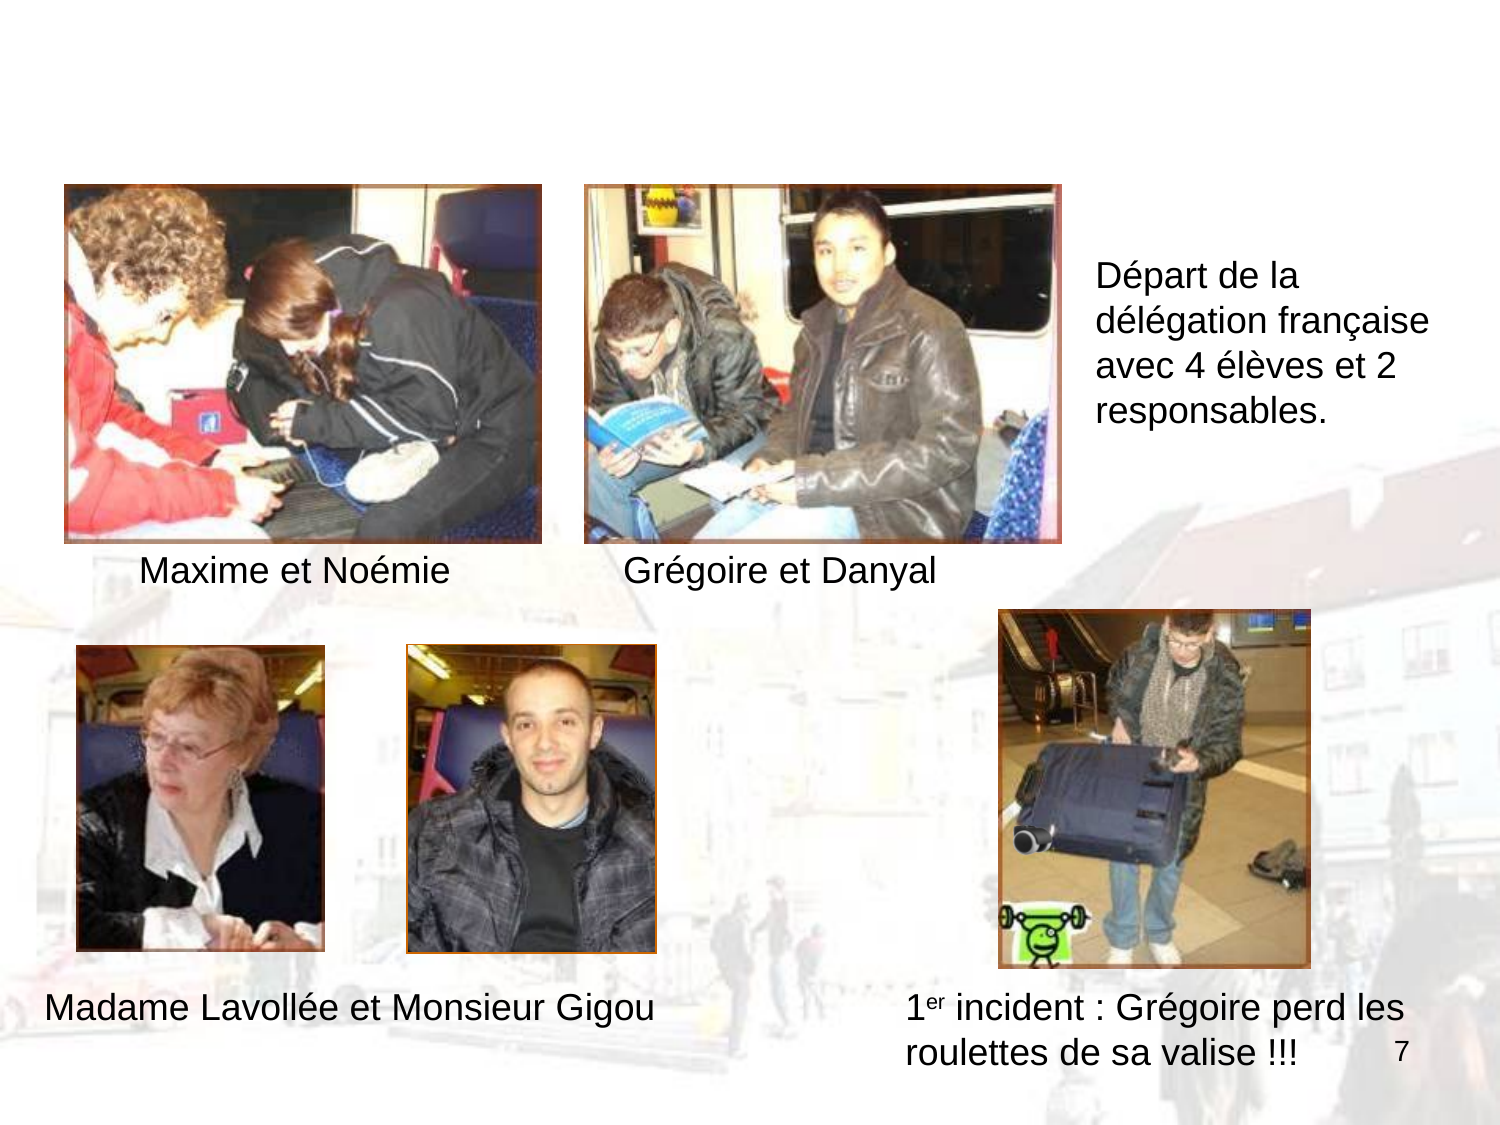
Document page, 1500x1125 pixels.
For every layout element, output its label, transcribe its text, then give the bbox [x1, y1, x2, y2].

picture [0, 0, 1500, 1125]
text_box Départ de la délégation française avec 4 élèves et 2 responsables. [1080, 243, 1471, 439]
text_box Grégoire et Danyal [608, 552, 1034, 599]
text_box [76, 645, 656, 953]
text_box Madame Lavollée et Monsieur Gigou [29, 976, 703, 1036]
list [584, 184, 1062, 544]
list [64, 184, 543, 544]
text_box 1er incident : Grégoire perd les roulettes de sa valise !!! [890, 976, 1424, 1081]
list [997, 609, 1311, 969]
slide_number 7 [1074, 1024, 1426, 1103]
text_box Maxime et Noémie [123, 552, 476, 599]
